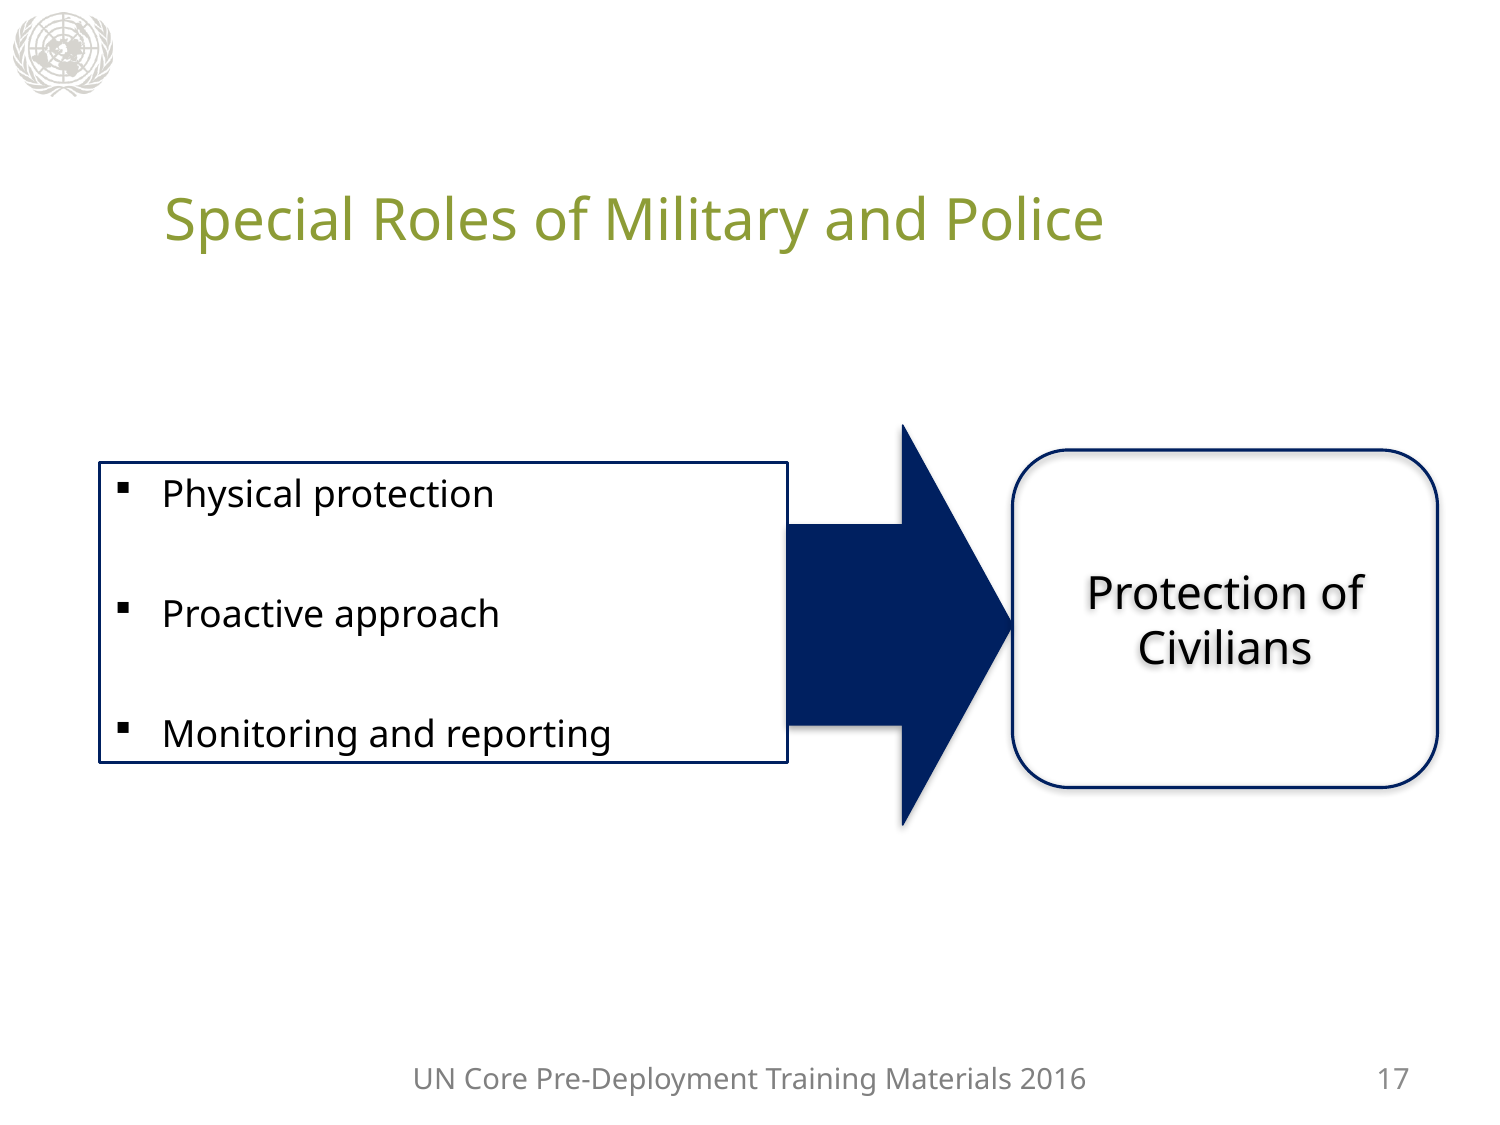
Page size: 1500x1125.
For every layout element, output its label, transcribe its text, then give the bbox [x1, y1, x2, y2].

slide_number 17 [1150, 1052, 1425, 1103]
text_box Protection of Civilians [1011, 449, 1439, 789]
text_box UN Core Pre-Deployment Training Materials 2016 [350, 1052, 1150, 1103]
picture [13, 12, 113, 97]
text_box Physical protection Proactive approach Monitoring and reporting [99, 462, 788, 763]
text_box Special Roles of Military and Police [149, 174, 1363, 260]
text_box [788, 424, 1007, 826]
